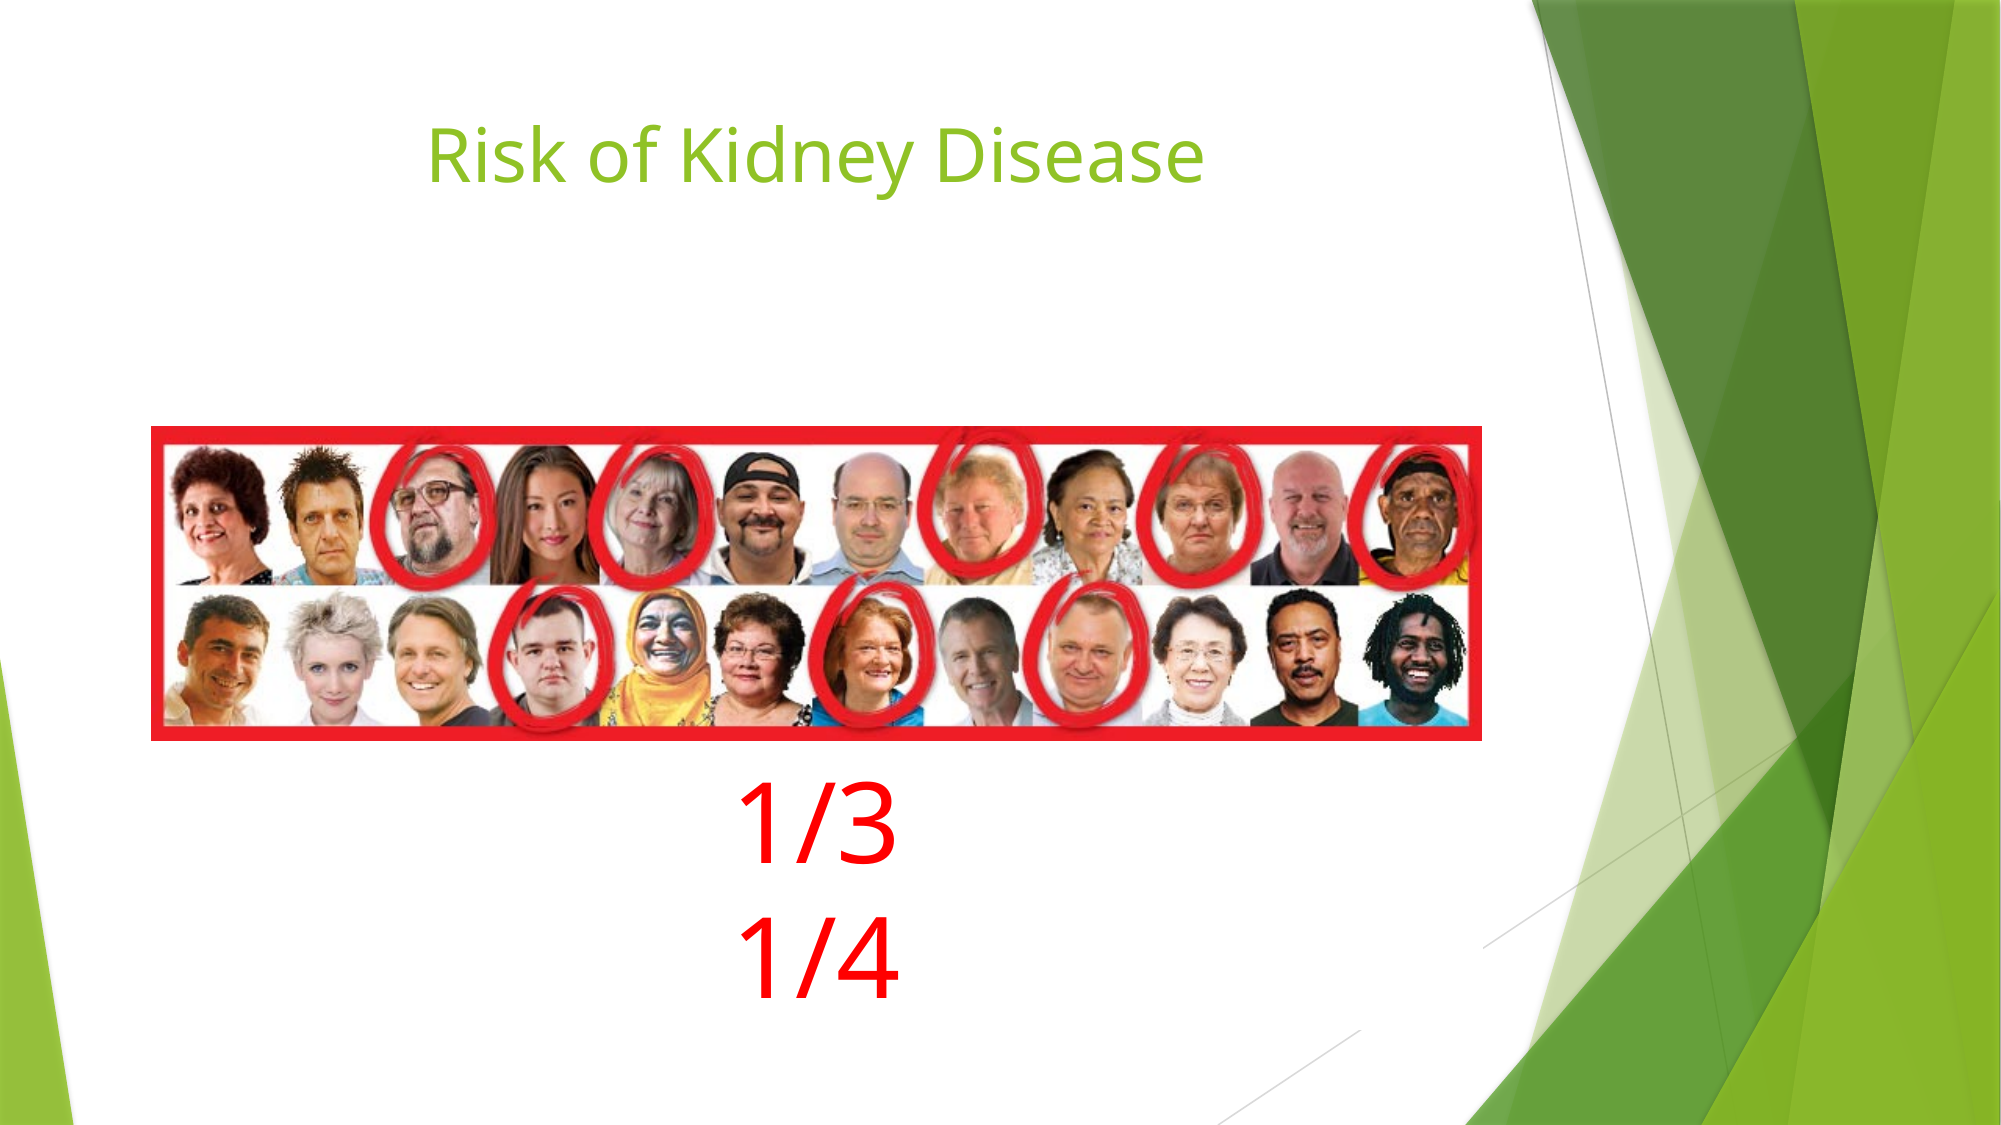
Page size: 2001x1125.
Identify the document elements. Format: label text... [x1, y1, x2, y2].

title Risk of Kidney Disease [111, 99, 1522, 317]
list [150, 426, 1482, 920]
text_box 1/3 1/4 [150, 926, 1483, 1030]
